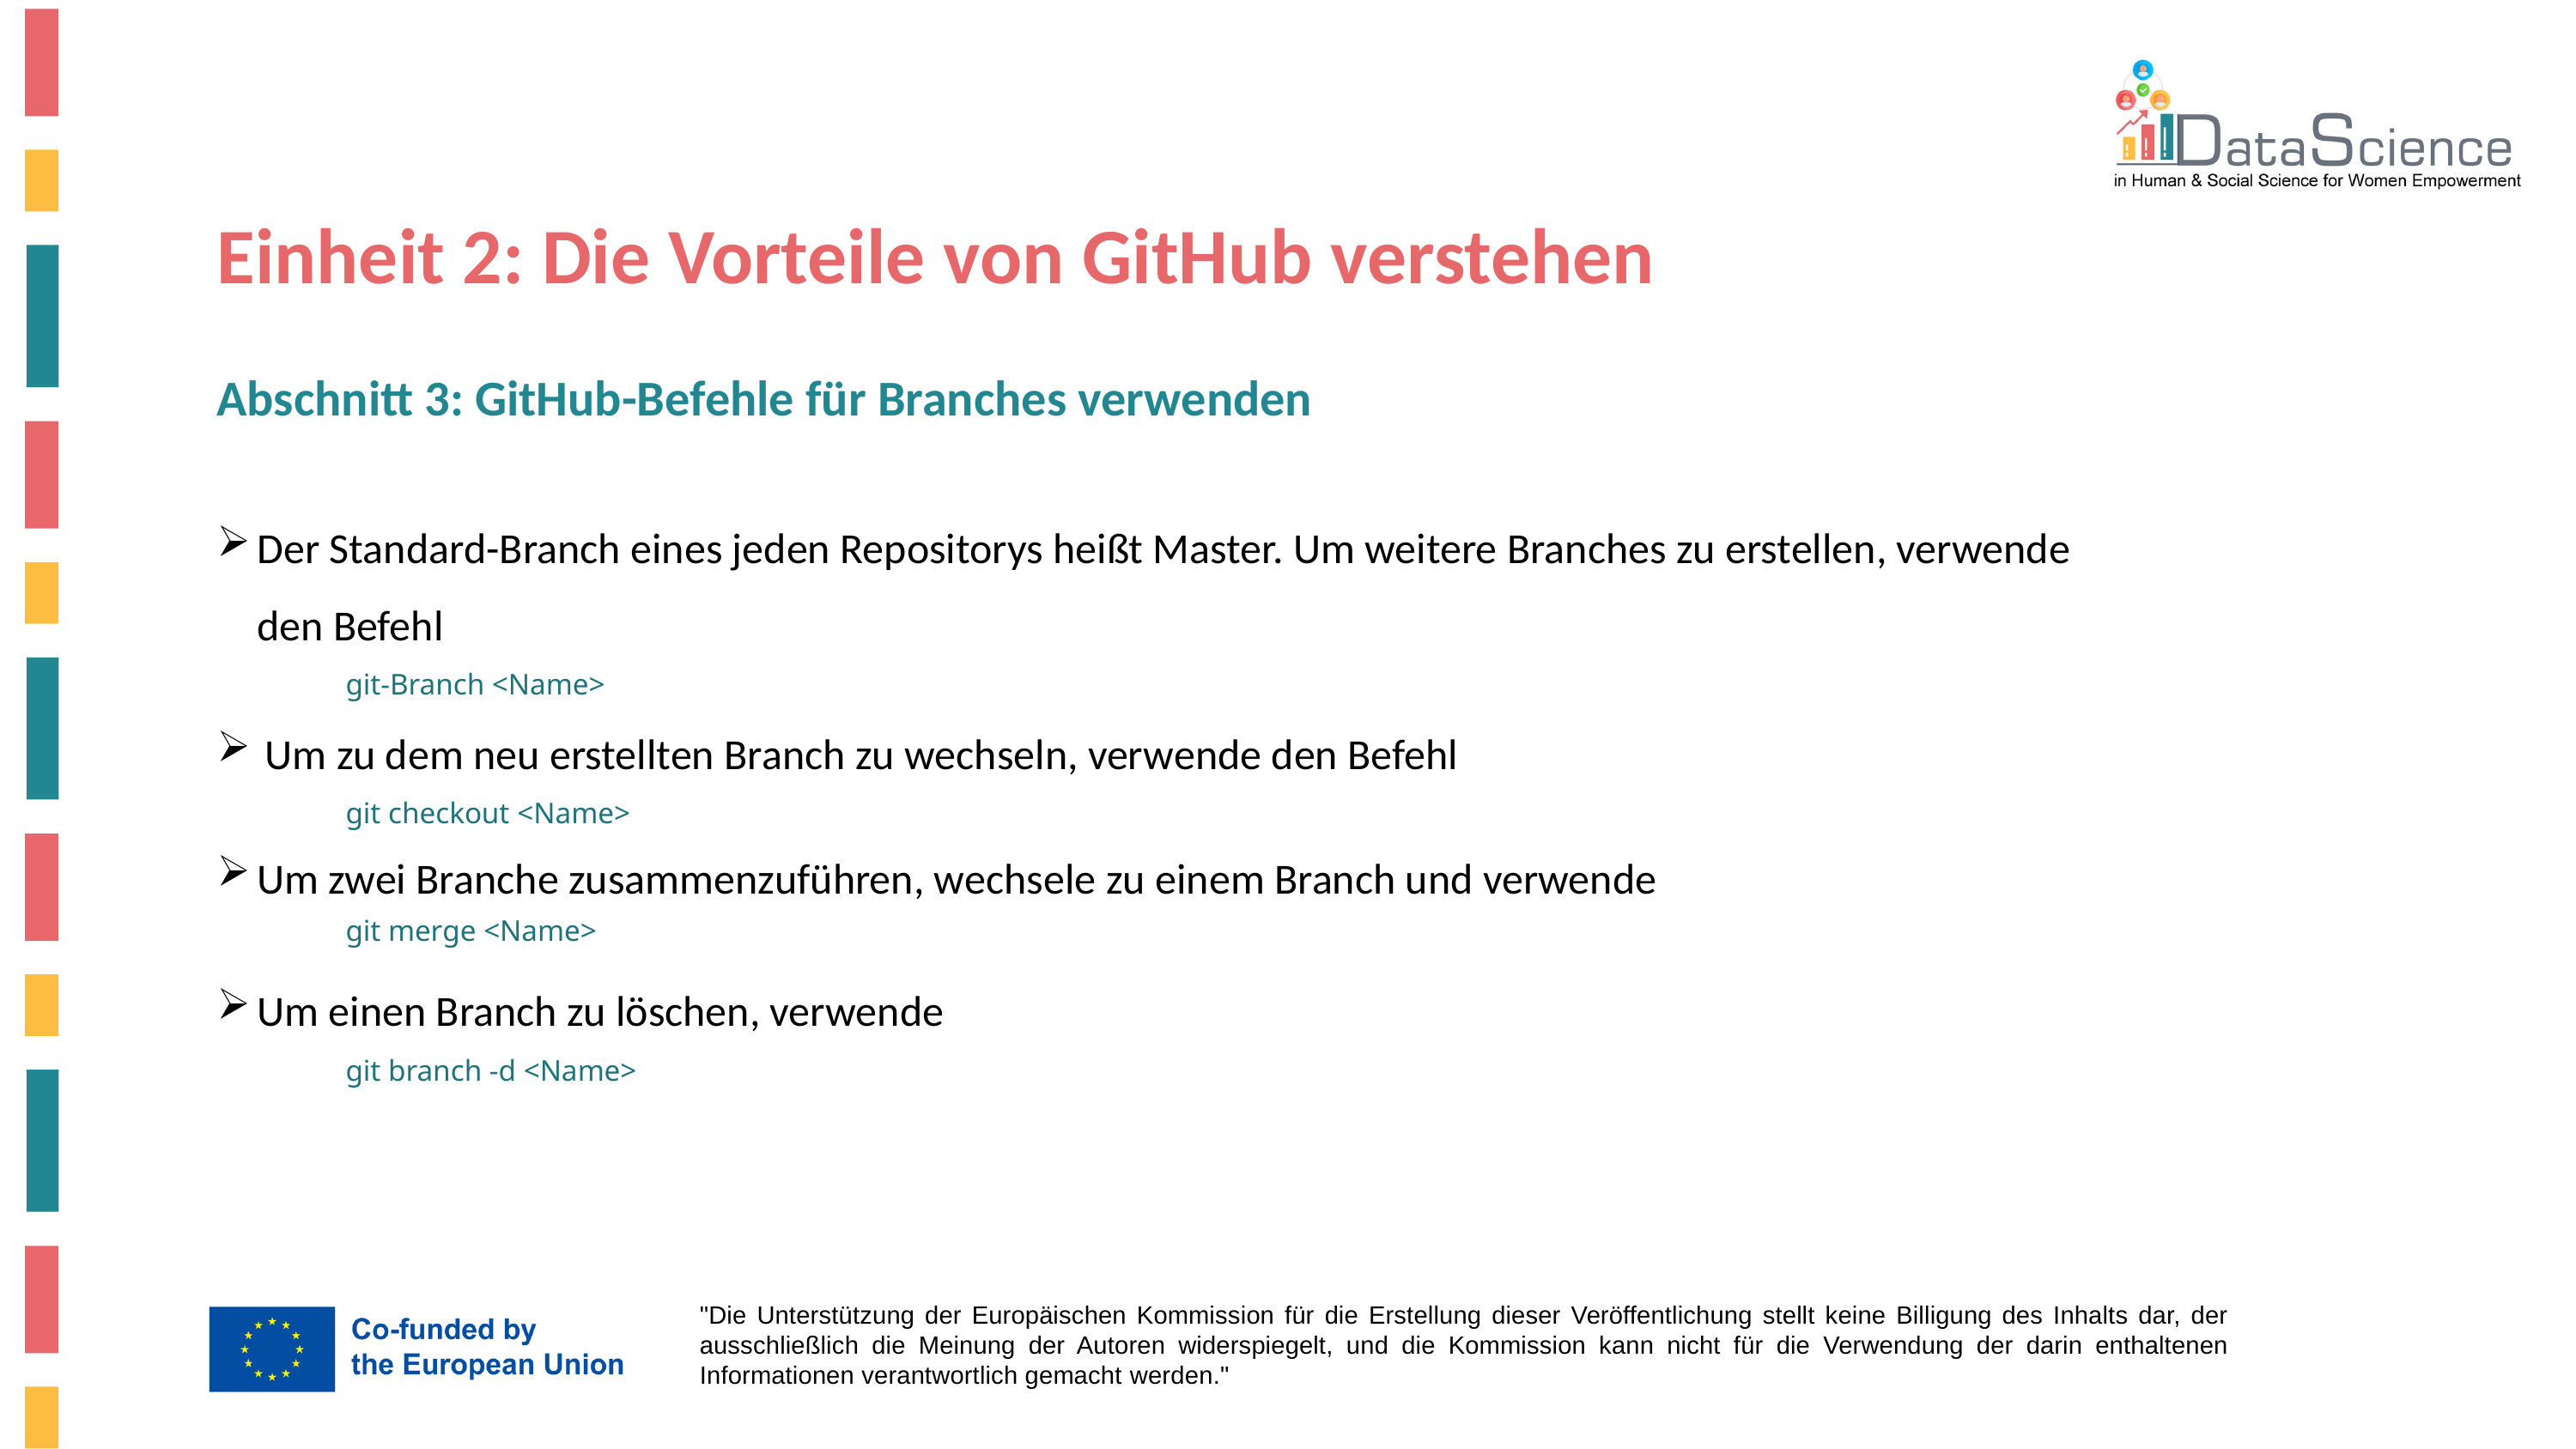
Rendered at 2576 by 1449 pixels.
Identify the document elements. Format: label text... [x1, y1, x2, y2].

text_box Der Standard-Branch eines jeden Repositorys heißt Master. Um weitere Branches zu erstellen, verwende den Befehl git-Branch <Name> Um zu dem neu erstellten Branch zu wechseln, verwende den Befehl git checkout <Name> Um zwei Branche zusammenzuführen, wechsele zu einem Branch und verwende git merge <Name> Um einen Branch zu löschen, verwende git branch -d <Name> [204, 488, 2093, 1094]
picture [2114, 58, 2522, 191]
text_box Einheit 2: Die Vorteile von GitHub verstehen [204, 198, 2018, 306]
text_box Abschnitt 3: GitHub-Befehle für Branches verwenden [204, 359, 1619, 433]
picture [204, 1301, 655, 1397]
